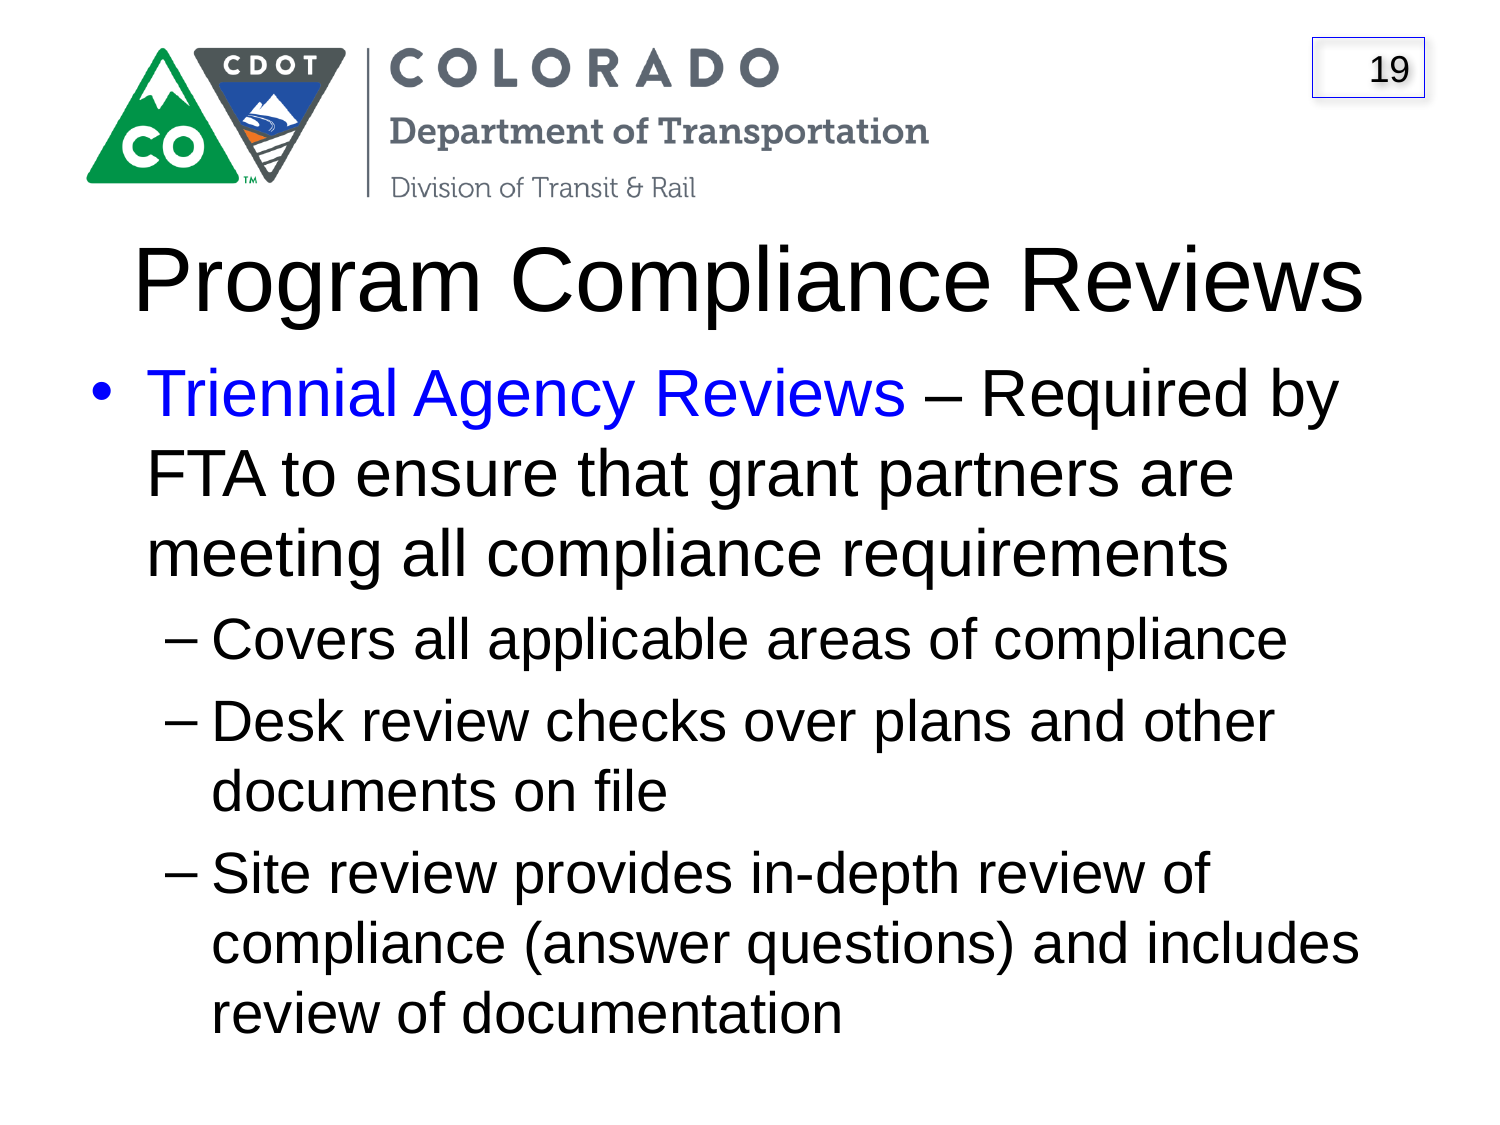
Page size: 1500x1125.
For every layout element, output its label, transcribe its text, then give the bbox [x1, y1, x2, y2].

title Program Compliance Reviews [75, 212, 1425, 338]
list Triennial Agency Reviews – Required by FTA to ensure that grant partners are meeting all compliance requirements Covers all applicable areas of compliance Desk review checks over plans and other documents on file Site review provides in-depth review of compliance (answer questions) and includes review of documentation [75, 342, 1425, 1085]
picture [75, 37, 938, 207]
